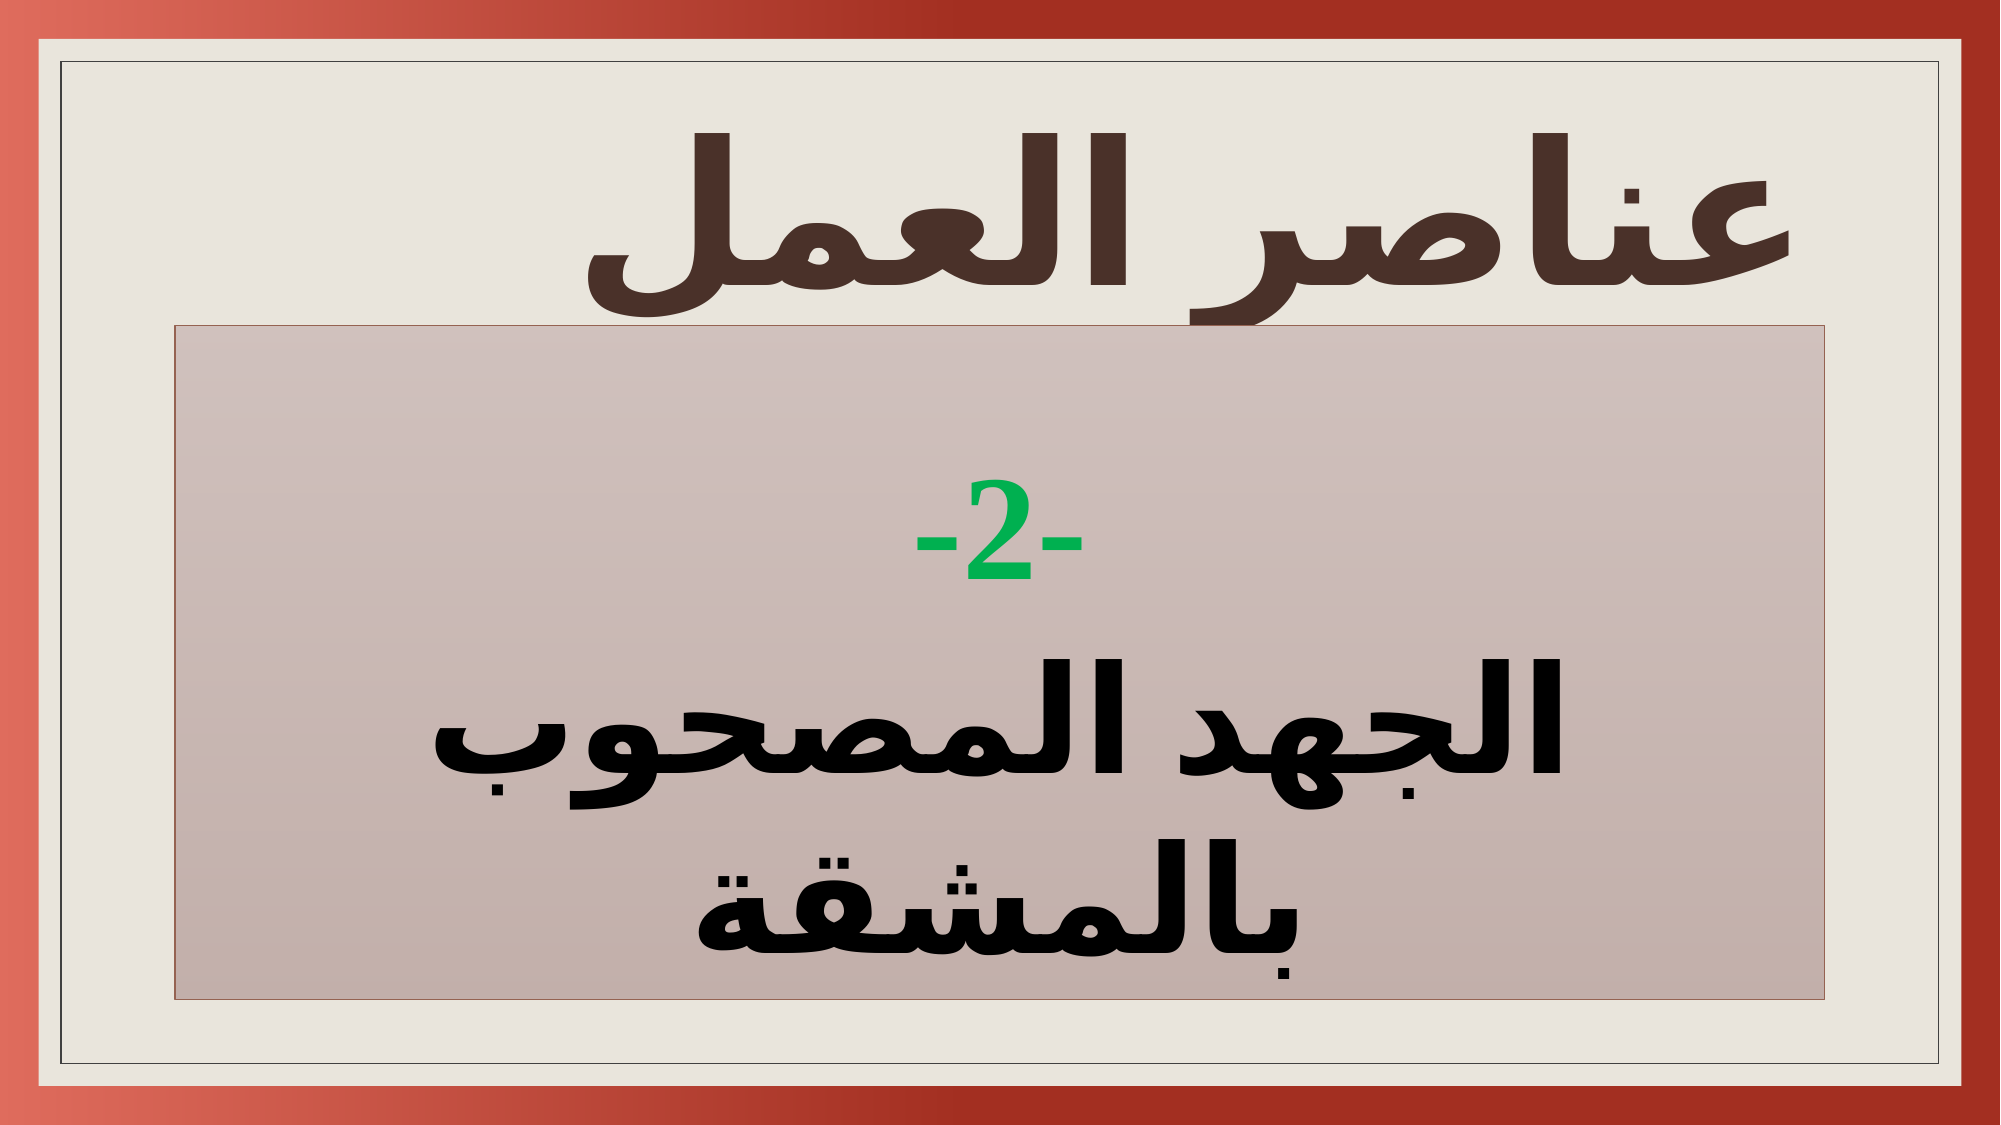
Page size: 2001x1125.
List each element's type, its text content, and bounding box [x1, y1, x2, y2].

title عناصر العمل [174, 92, 1825, 325]
list -2- الجهد المصحوب بالمشقة [174, 325, 1825, 1000]
